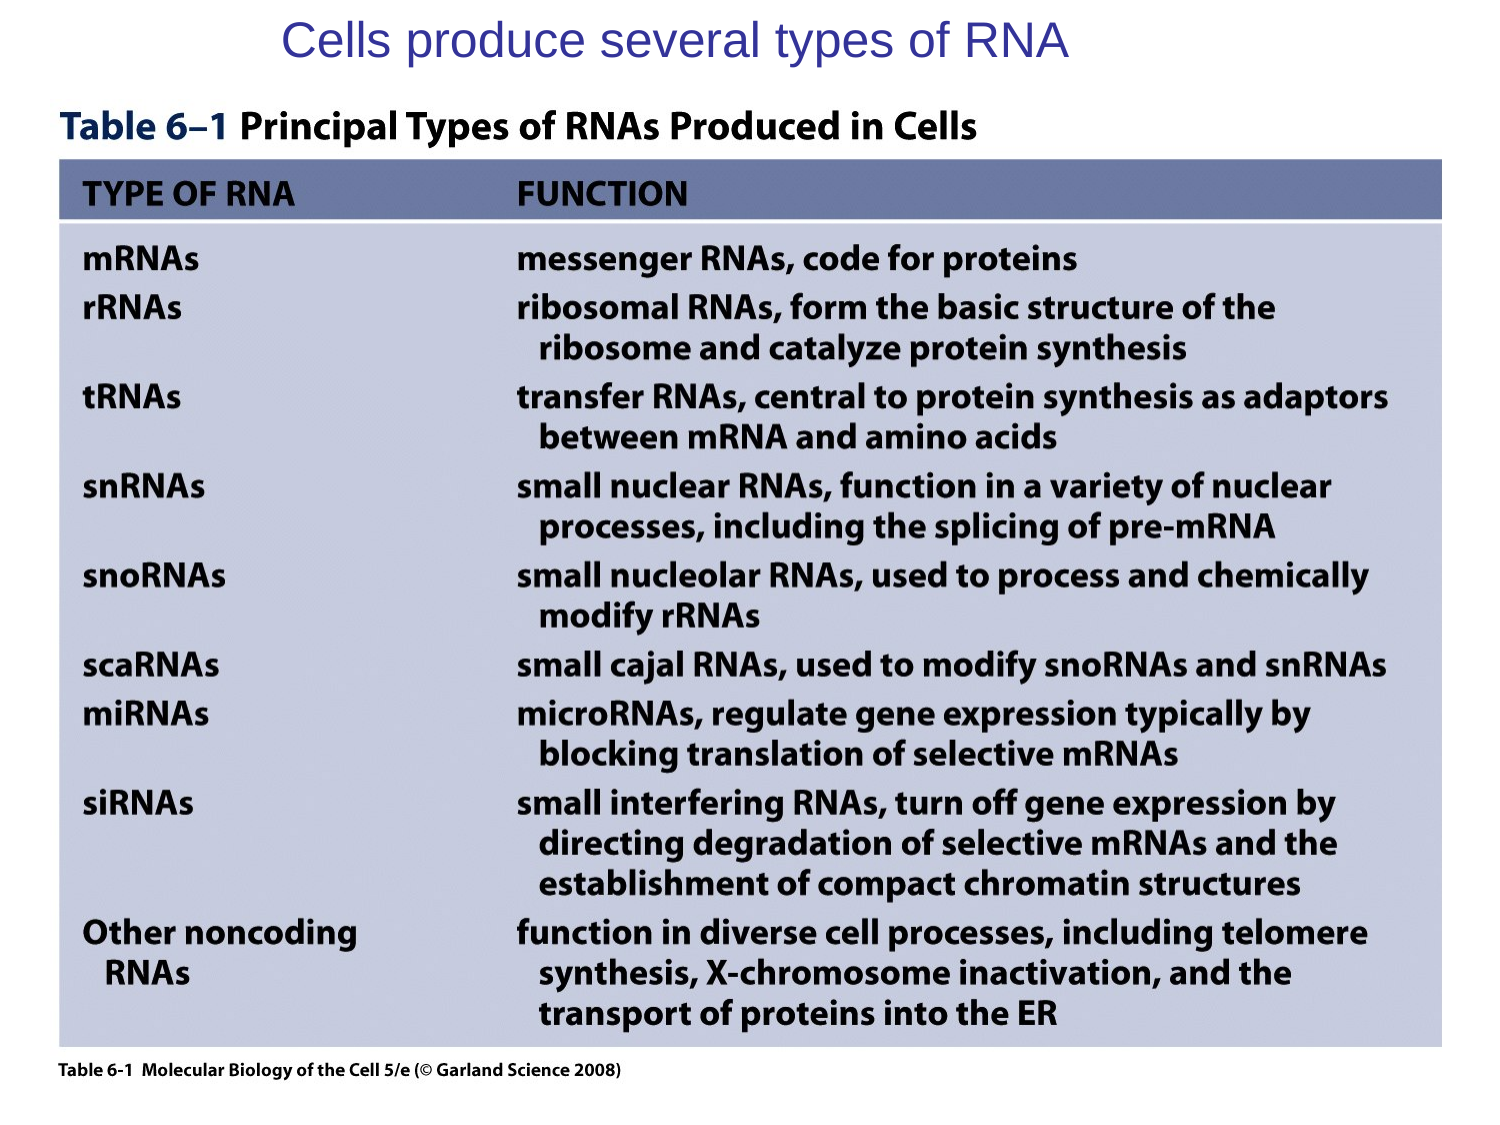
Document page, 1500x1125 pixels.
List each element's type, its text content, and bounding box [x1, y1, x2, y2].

text_box Cells produce several types of RNA [266, 0, 1085, 75]
picture [49, 99, 1451, 1085]
